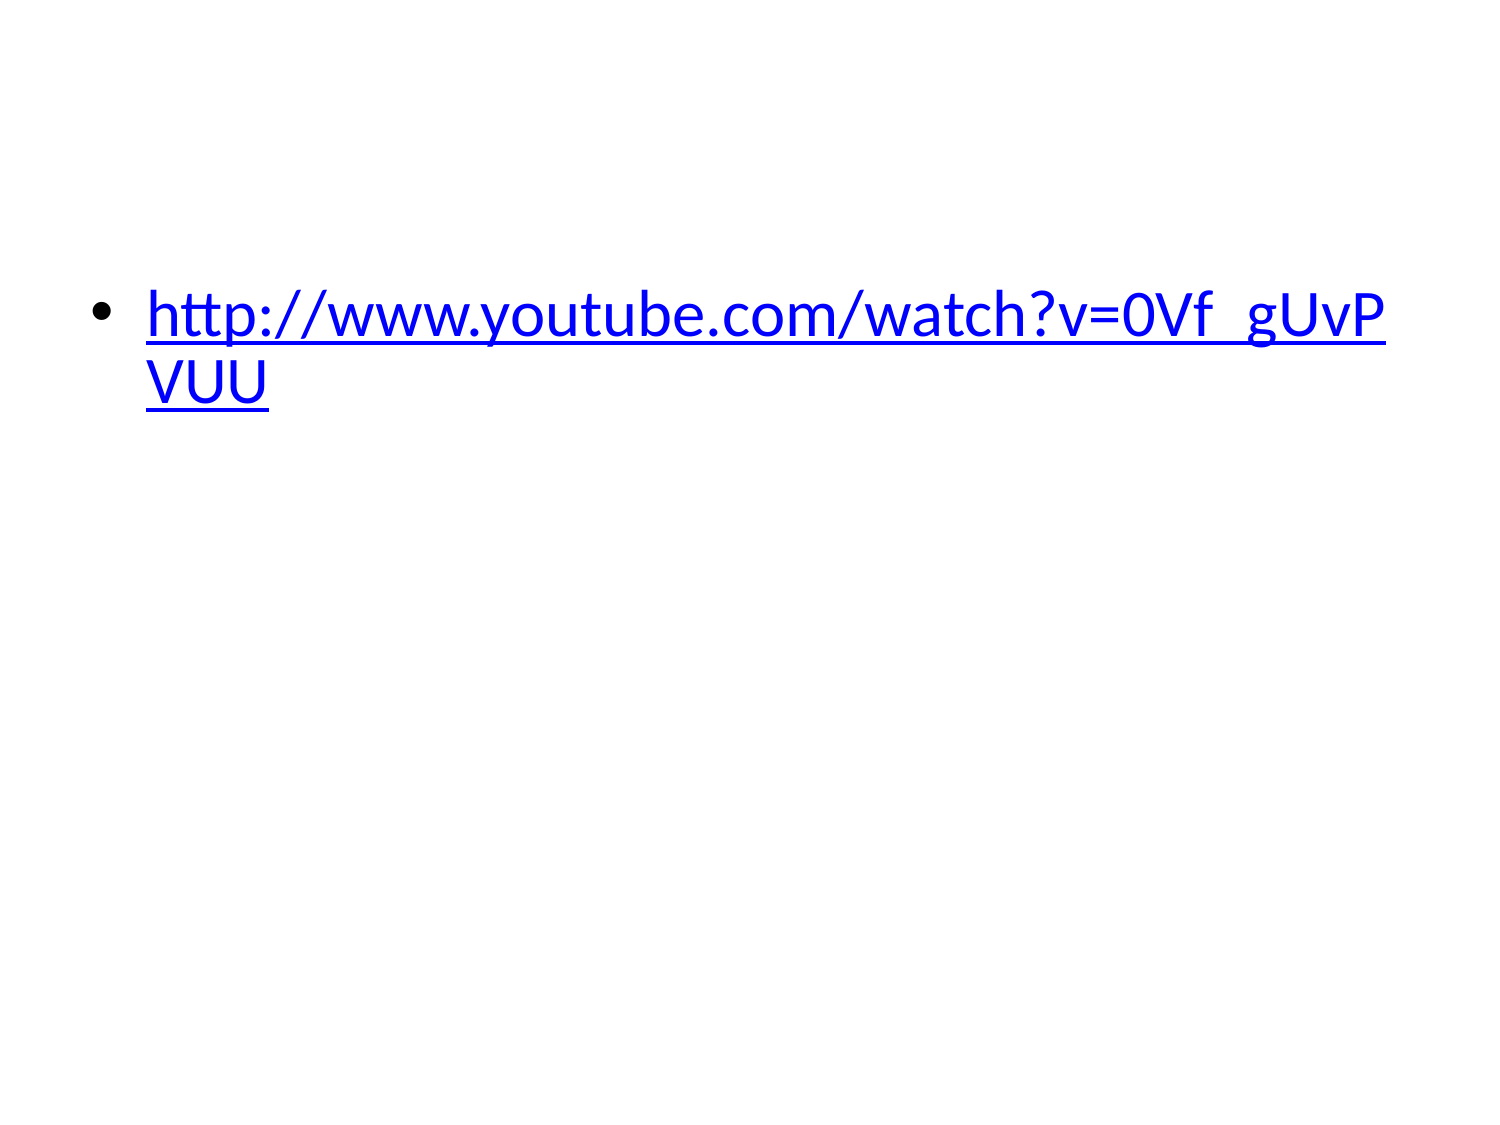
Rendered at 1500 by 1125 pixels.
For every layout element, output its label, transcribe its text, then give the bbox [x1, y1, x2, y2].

list http://www.youtube.com/watch?v=0Vf_gUvPVUU [75, 262, 1425, 1005]
